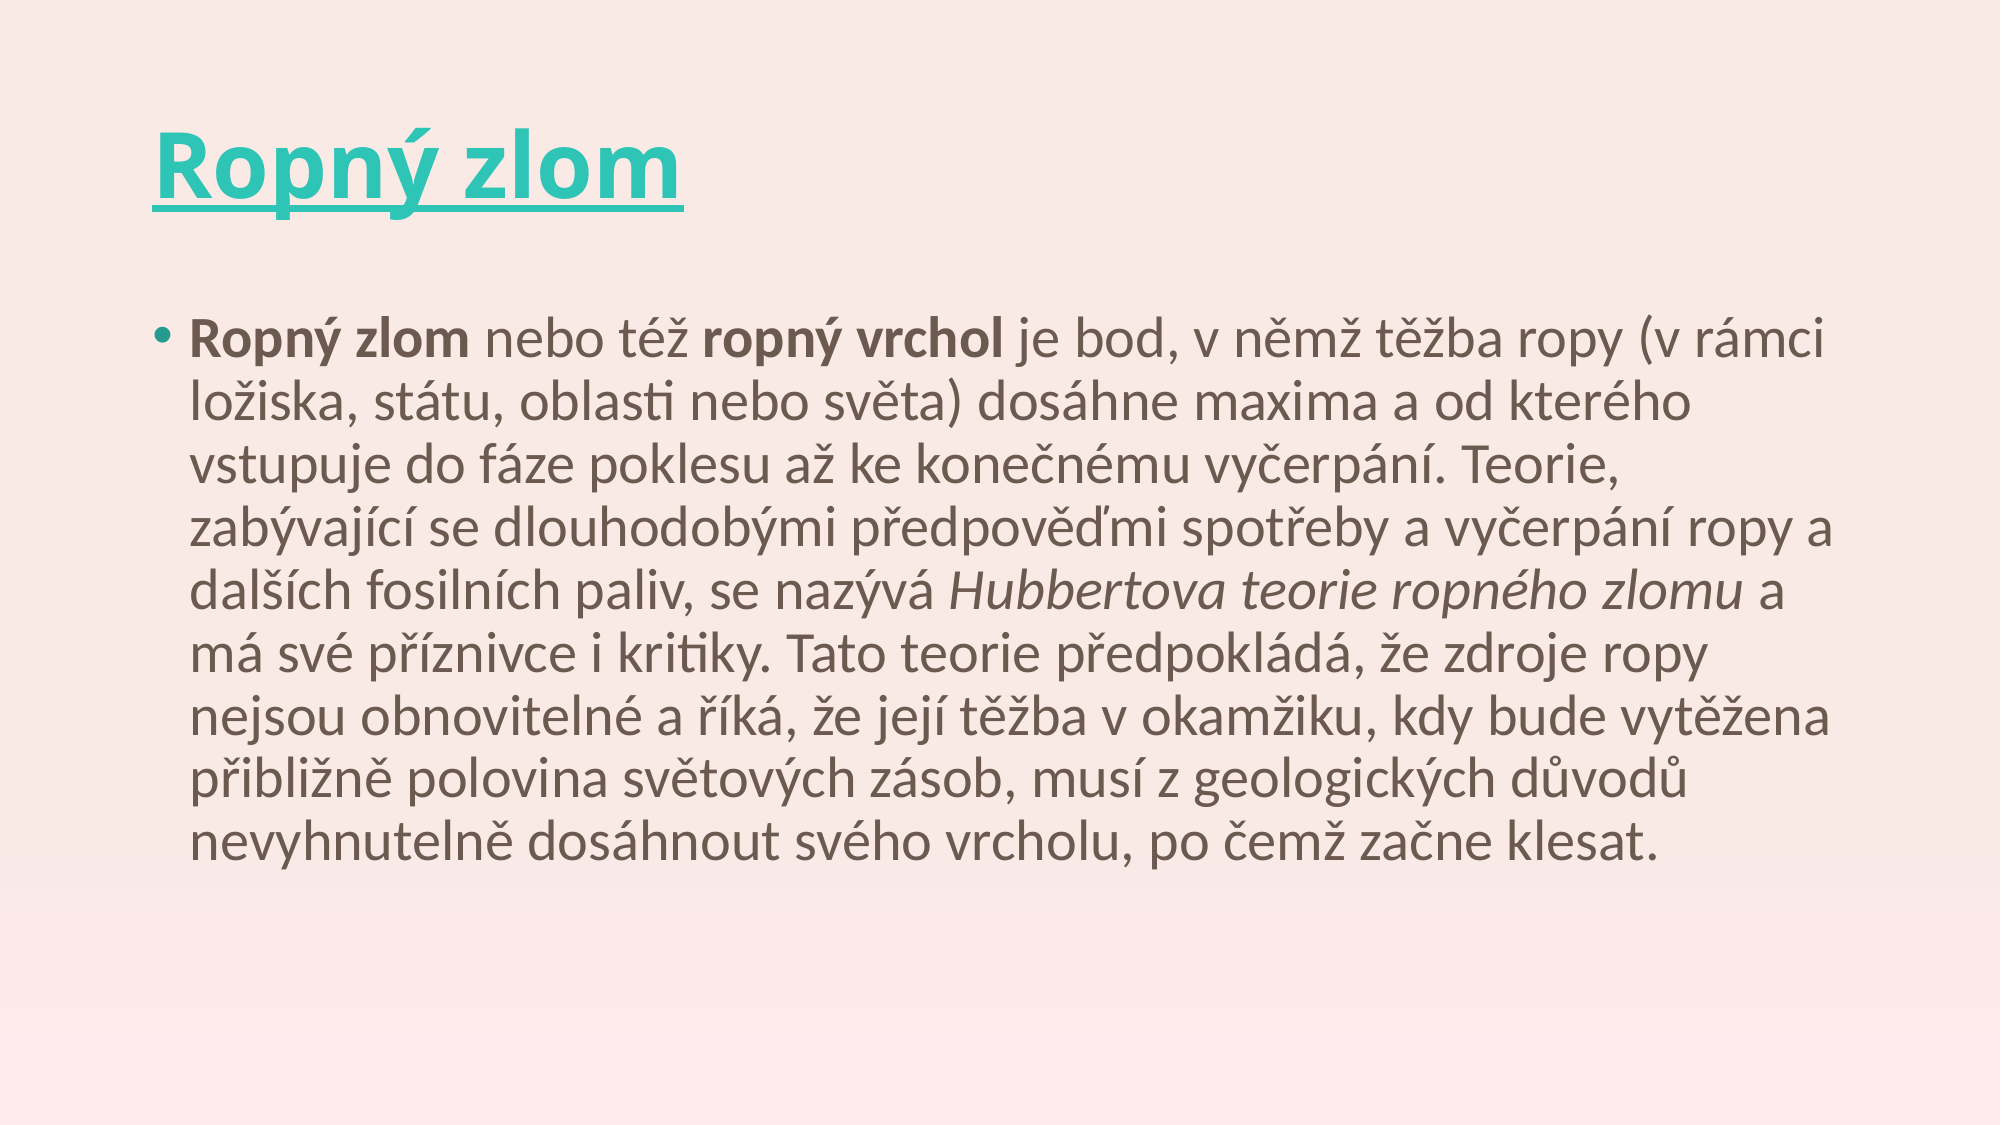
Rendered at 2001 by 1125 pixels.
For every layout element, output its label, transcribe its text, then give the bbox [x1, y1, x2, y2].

title Ropný zlom [137, 59, 1863, 278]
list Ropný zlom nebo též ropný vrchol je bod, v němž těžba ropy (v rámci ložiska, státu, oblasti nebo světa) dosáhne maxima a od kterého vstupuje do fáze poklesu až ke konečnému vyčerpání. Teorie, zabývající se dlouhodobými předpověďmi spotřeby a vyčerpání ropy a dalších fosilních paliv, se nazývá Hubbertova teorie ropného zlomu a má své příznivce i kritiky. Tato teorie předpokládá, že zdroje ropy nejsou obnovitelné a říká, že její těžba v okamžiku, kdy bude vytěžena přibližně polovina světových zásob, musí z geologických důvodů nevyhnutelně dosáhnout svého vrcholu, po čemž začne klesat. [137, 299, 1863, 1014]
